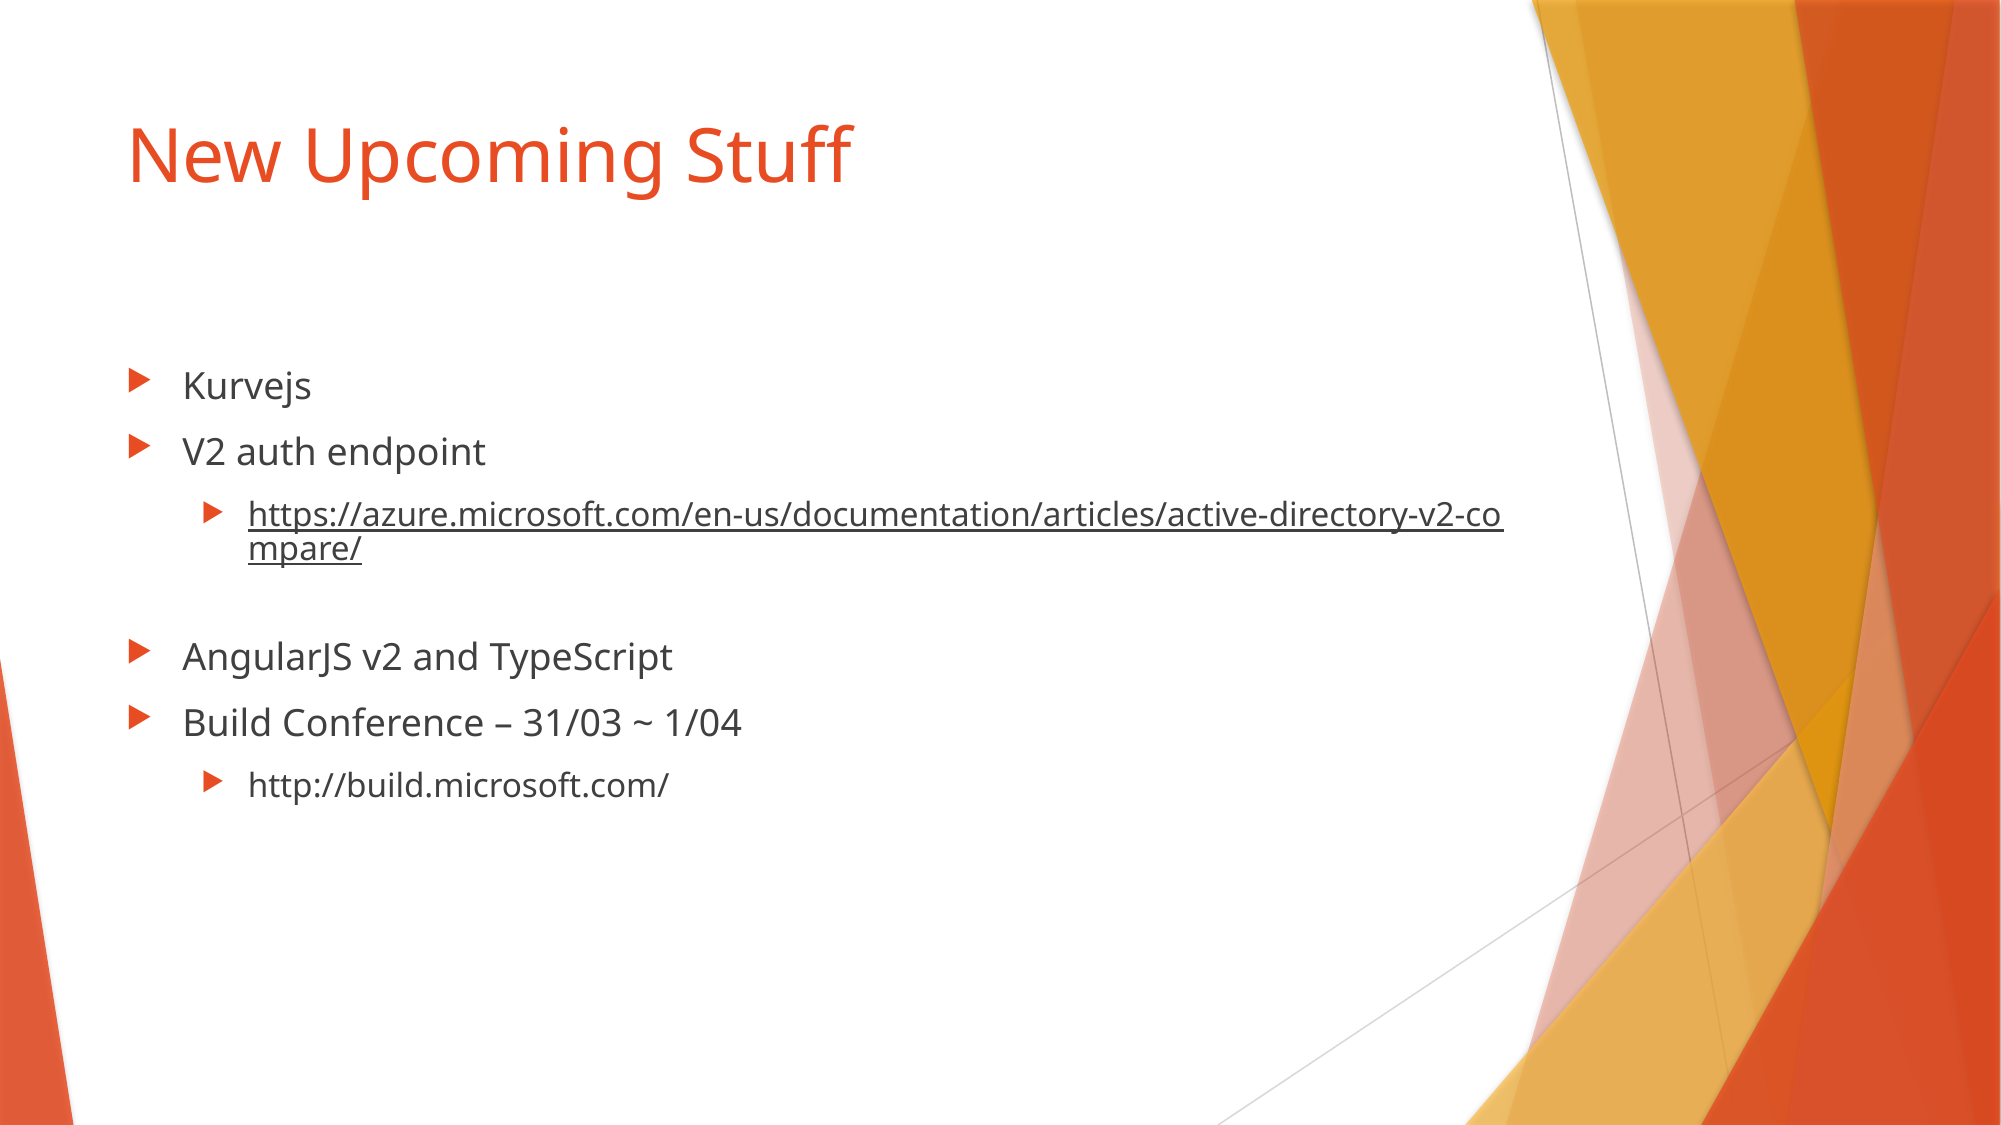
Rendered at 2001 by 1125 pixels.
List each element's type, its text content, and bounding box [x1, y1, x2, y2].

list Kurvejs V2 auth endpoint https://azure.microsoft.com/en-us/documentation/articles/active-directory-v2-compare/ AngularJS v2 and TypeScript Build Conference – 31/03 ~ 1/04 http://build.microsoft.com/ [111, 354, 1522, 992]
title New Upcoming Stuff [111, 99, 1522, 317]
